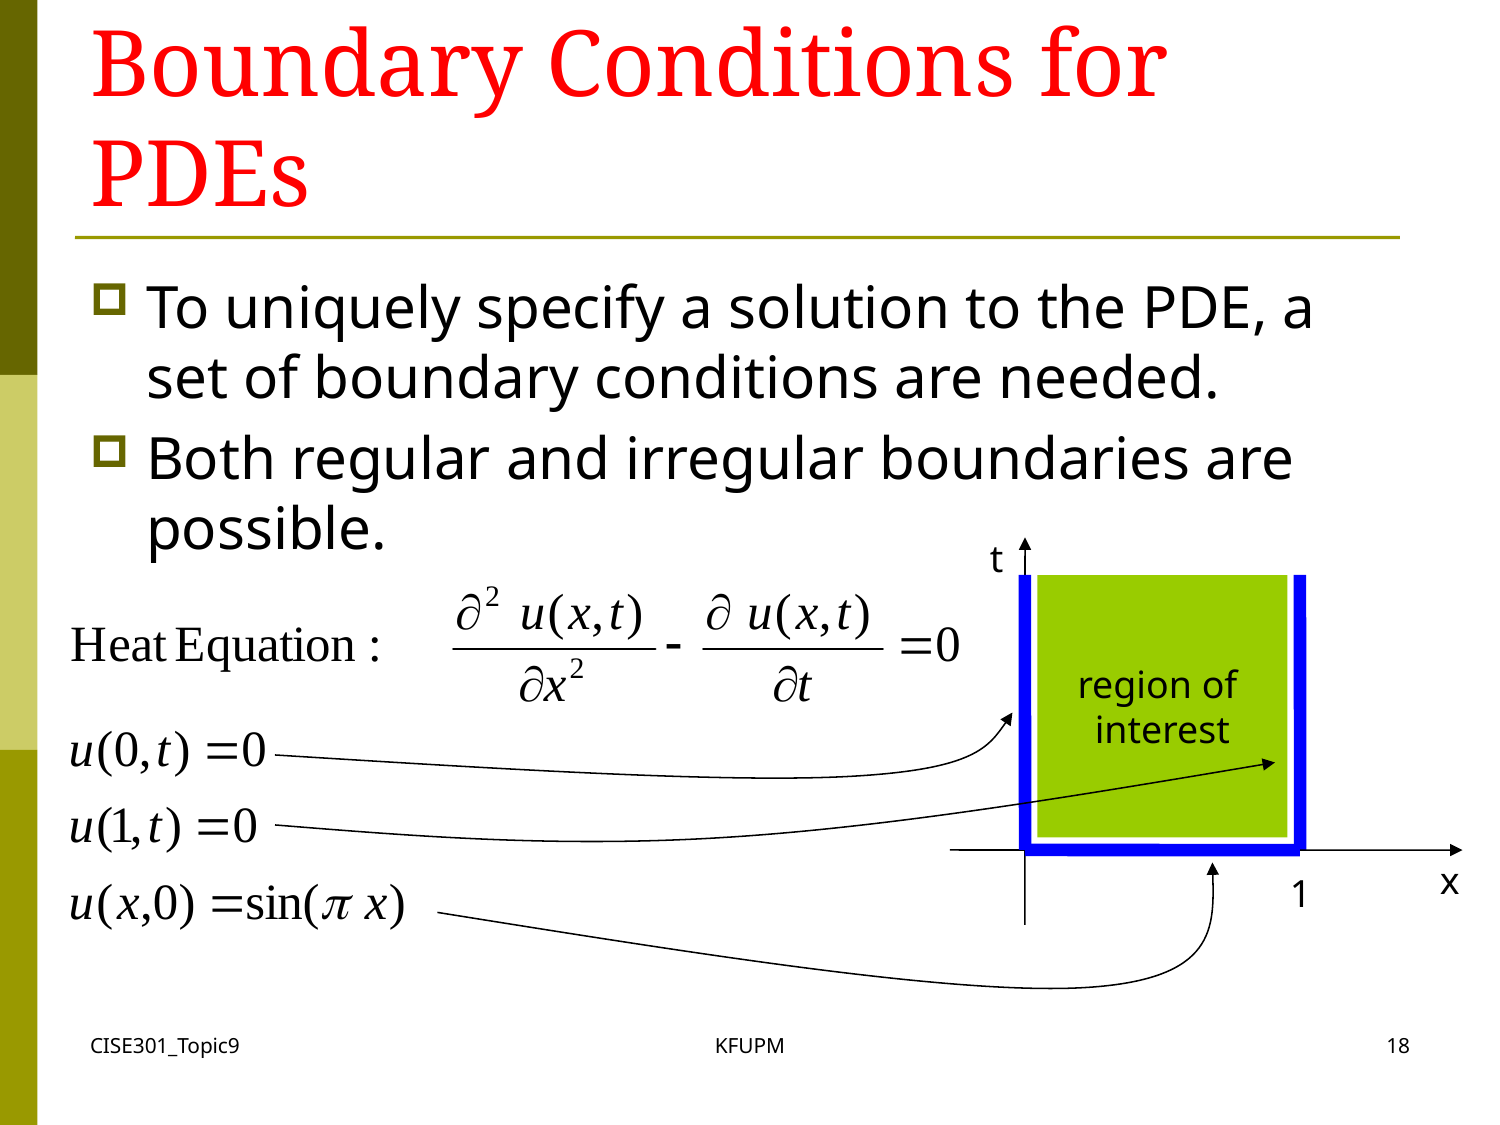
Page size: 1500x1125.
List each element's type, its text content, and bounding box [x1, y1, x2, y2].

text_box [972, 712, 1013, 755]
footer KFUPM [512, 1024, 988, 1101]
text_box [670, 862, 1220, 989]
text_box t [974, 527, 1038, 588]
slide_number CISE301_Topic9 [74, 1024, 426, 1101]
slide_number 18 [1074, 1024, 1426, 1101]
list To uniquely specify a solution to the PDE, a set of boundary conditions are needed. Both regular and irregular boundaries are possible. [74, 262, 1426, 601]
text_box [972, 758, 1276, 811]
text_box region of interest [1037, 575, 1288, 838]
text_box 1 [1274, 862, 1338, 923]
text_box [62, 574, 968, 941]
text_box x [1424, 849, 1488, 910]
title Boundary Conditions for PDEs [74, 45, 1426, 233]
text_box [1450, 843, 1461, 849]
